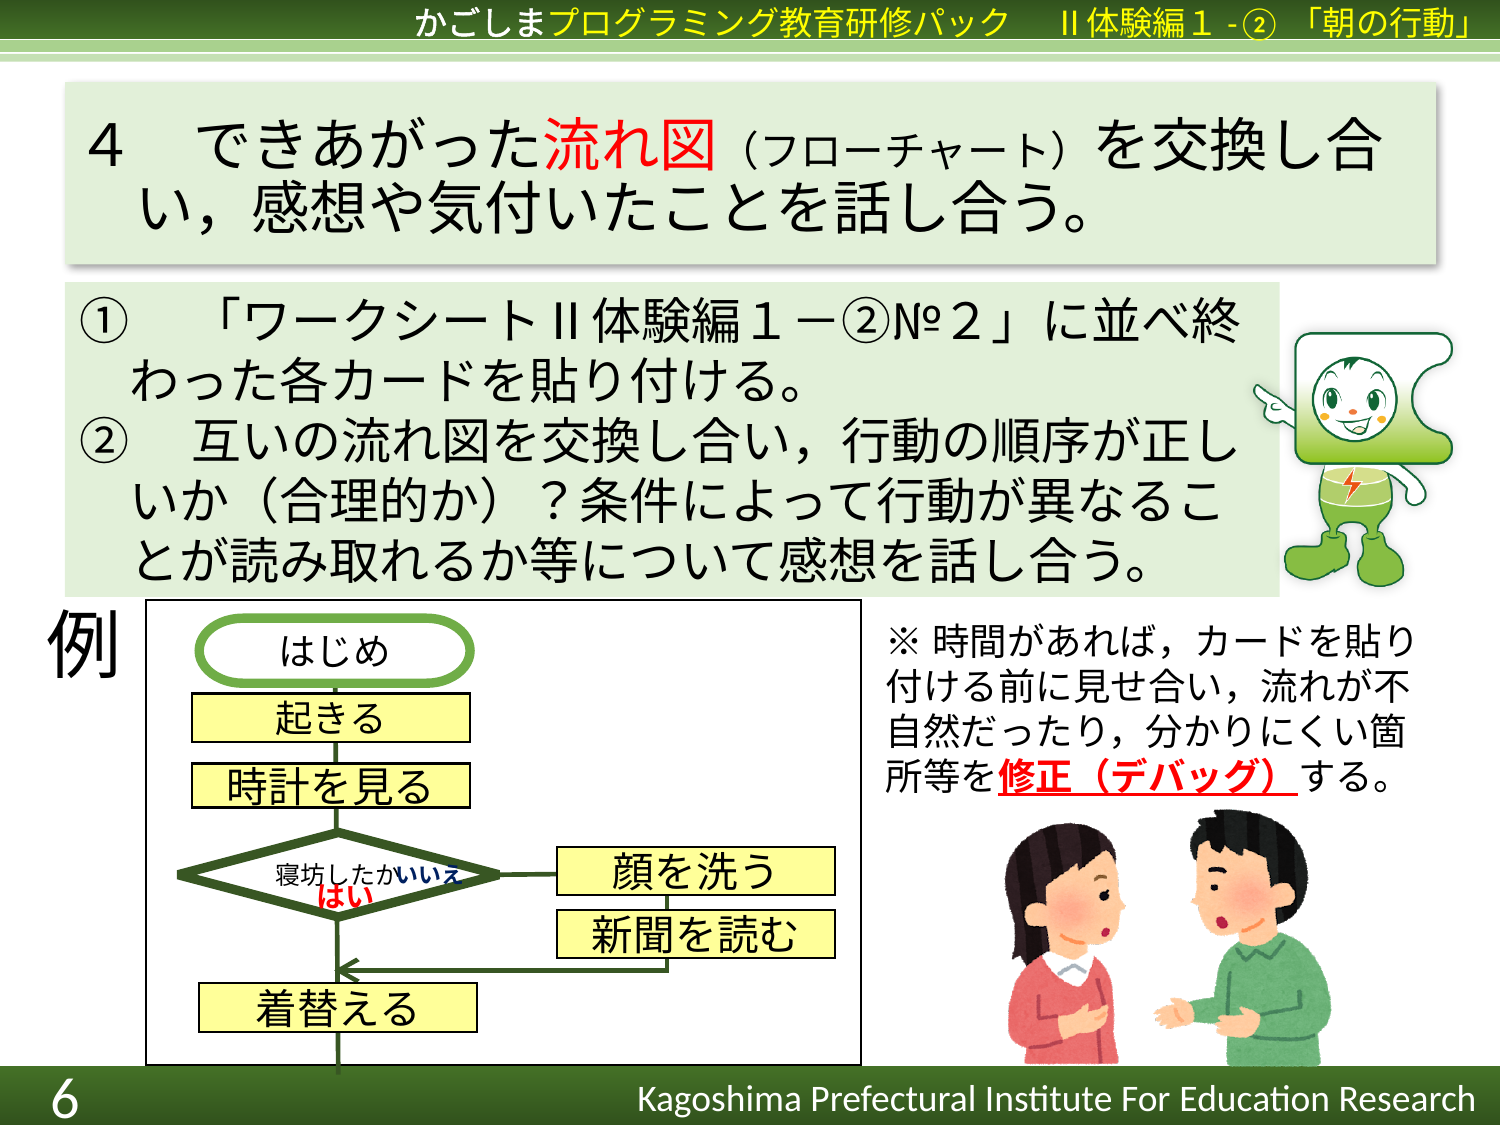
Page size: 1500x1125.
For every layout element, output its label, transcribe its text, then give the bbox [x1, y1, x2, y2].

picture [1253, 329, 1453, 590]
text_box ① 「ワークシートⅡ体験編１－②№２」に並べ終 わった各カードを貼り付ける。 ② 互いの流れ図を交換し合い，行動の順序が正し いか（合理的か）？条件によって行動が異なるこ とが読み取れるか等について感想を話し合う。 [64, 282, 1280, 597]
slide_number 6 [0, 1065, 130, 1125]
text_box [178, 618, 836, 1075]
picture [996, 798, 1340, 1079]
text_box [145, 599, 862, 1066]
text_box ※時間があれば，カードを貼り付ける前に見せ合い，流れが不自然だったり，分かりにくい箇所等を修正（デバッグ）する。 [870, 610, 1456, 806]
text_box 例 [31, 589, 138, 695]
title ４ できあがった流れ図（フローチャート）を交換し合 い，感想や気付いたことを話し合う。 [64, 82, 1437, 265]
